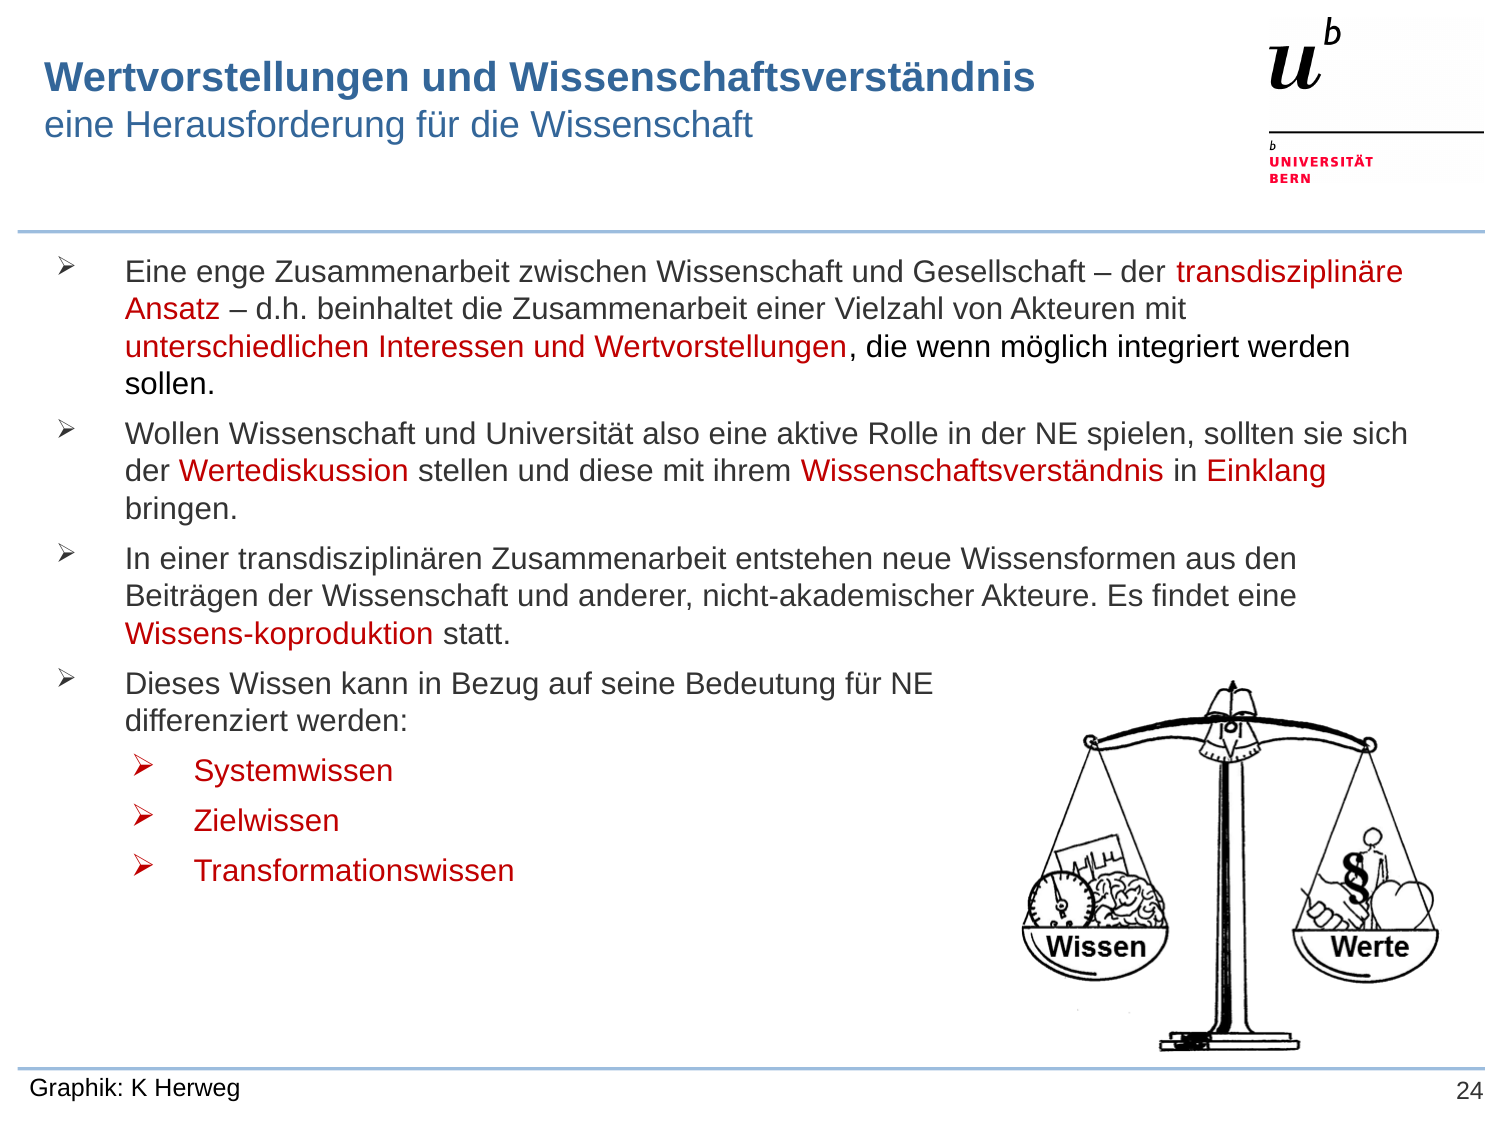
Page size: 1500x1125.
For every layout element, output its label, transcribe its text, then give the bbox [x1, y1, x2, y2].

picture [1269, 17, 1484, 183]
text_box Eine enge Zusammenarbeit zwischen Wissenschaft und Gesellschaft – der transdisziplinäre Ansatz – d.h. beinhaltet die Zusammenarbeit einer Vielzahl von Akteuren mit unterschiedlichen Interessen und Wertvorstellungen, die wenn möglich integriert werden sollen. Wollen Wissenschaft und Universität also eine aktive Rolle in der NE spielen, sollten sie sich der Wertediskussion stellen und diese mit ihrem Wissenschaftsverständnis in Einklang bringen. In einer transdisziplinären Zusammenarbeit entstehen neue Wissensformen aus den Beiträgen der Wissenschaft und anderer, nicht-akademischer Akteure. Es findet eine Wissens-koproduktion statt. Dieses Wissen kann in Bezug auf seine Bedeutung für NE differenziert werden: Systemwissen Zielwissen Transformationswissen [41, 243, 1447, 555]
slide_number 24 [1424, 1073, 1485, 1104]
picture [1021, 680, 1447, 1052]
slide_number Graphik: K Herweg [29, 1073, 1330, 1118]
text_box Wertvorstellungen und Wissenschaftsverständnis eine Herausforderung für die Wissenschaft [29, 42, 1359, 102]
